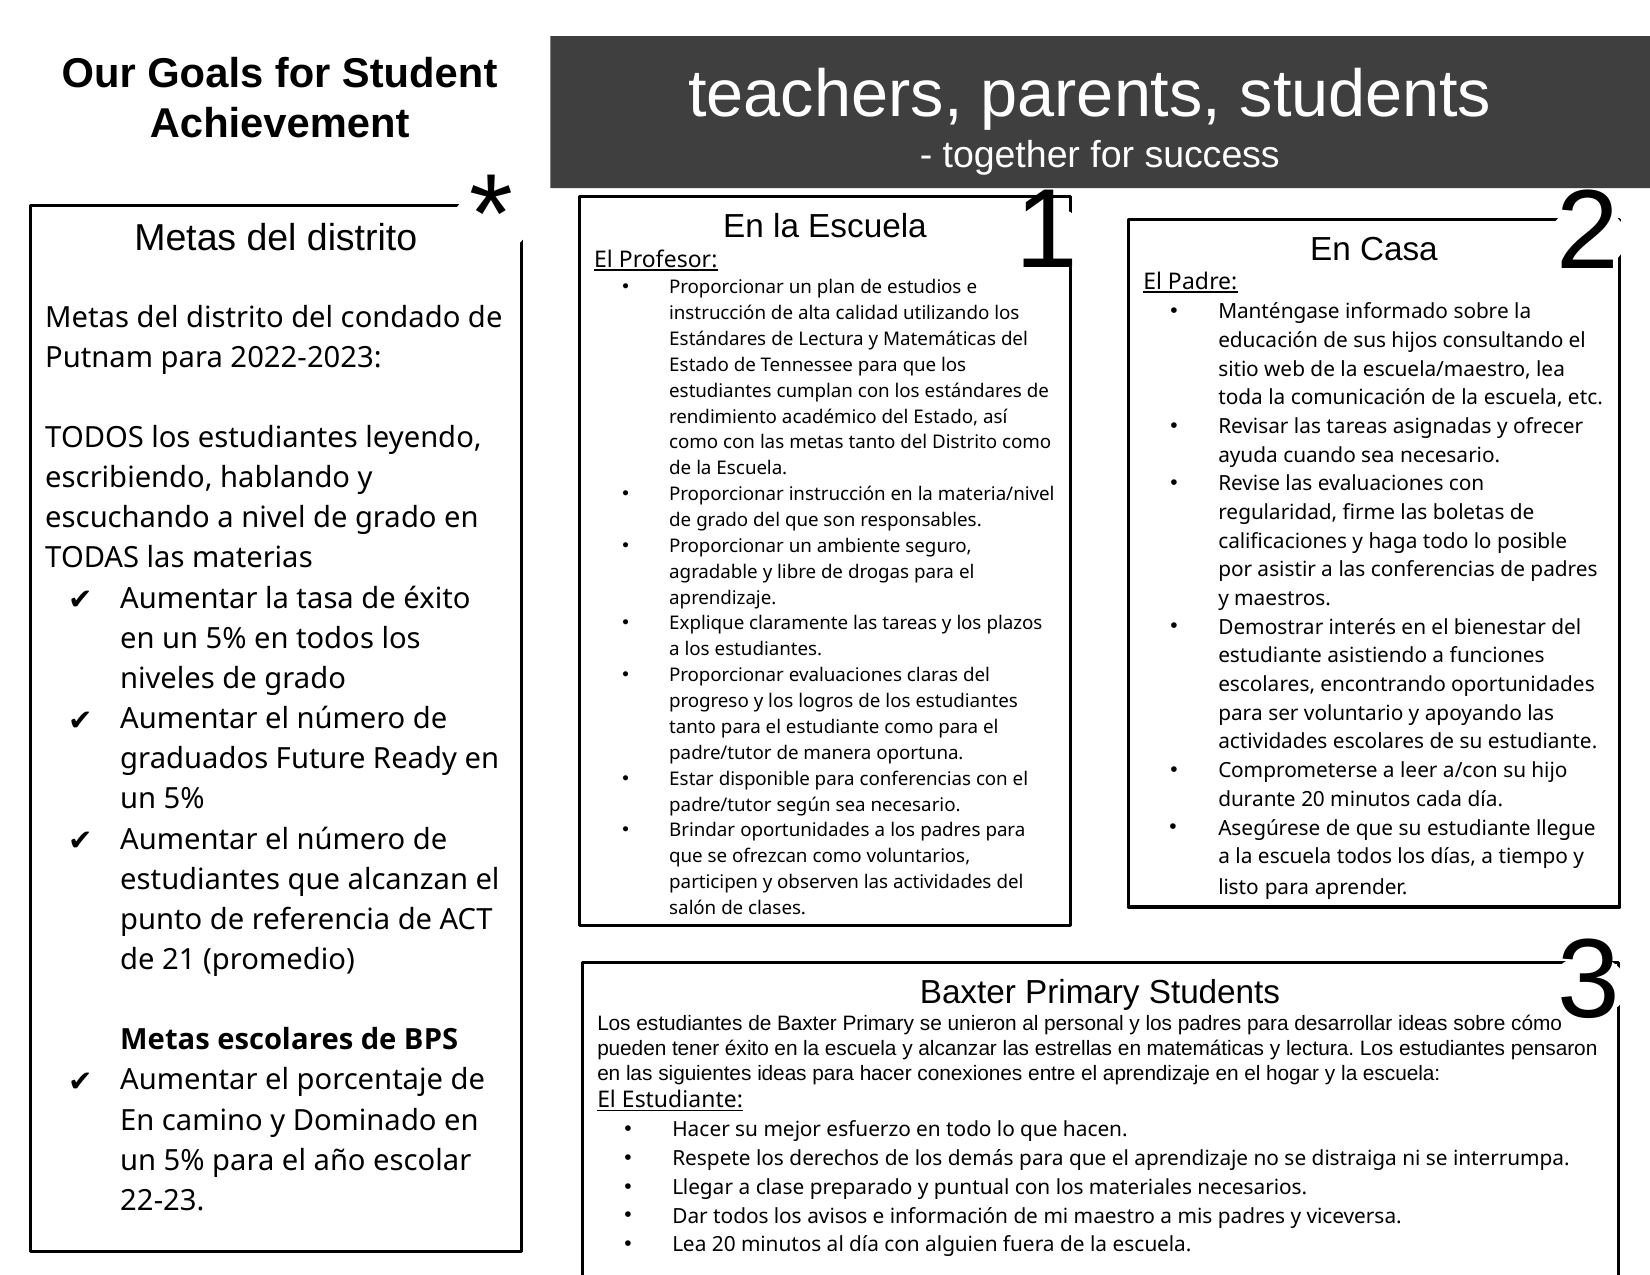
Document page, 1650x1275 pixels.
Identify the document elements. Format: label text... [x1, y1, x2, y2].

text_box Metas del distrito Metas del distrito del condado de Putnam para 2022-2023: TODOS los estudiantes leyendo, escribiendo, hablando y escuchando a nivel de grado en TODAS las materias Aumentar la tasa de éxito en un 5% en todos los niveles de grado Aumentar el número de graduados Future Ready en un 5% Aumentar el número de estudiantes que alcanzan el punto de referencia de ACT de 21 (promedio) Metas escolares de BPS Aumentar el porcentaje de En camino y Dominado en un 5% para el año escolar 22-23. [30, 205, 522, 1252]
text_box Our Goals for Student Achievement [30, 38, 530, 154]
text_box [433, 132, 548, 285]
text_box [550, 36, 1650, 189]
text_box teachers, parents, students - together for success [639, 42, 1561, 183]
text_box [990, 147, 1105, 300]
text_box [1531, 896, 1646, 1049]
text_box Baxter Primary Students Los estudiantes de Baxter Primary se unieron al personal y los padres para desarrollar ideas sobre cómo pueden tener éxito en la escuela y alcanzar las estrellas en matemáticas y lectura. Los estudiantes pensaron en las siguientes ideas para hacer conexiones entre el aprendizaje en el hogar y la escuela: El Estudiante: Hacer su mejor esfuerzo en todo lo que hacen. Respete los derechos de los demás para que el aprendizaje no se distraiga ni se interrumpa. Llegar a clase preparado y puntual con los materiales necesarios. Dar todos los avisos e información de mi maestro a mis padres y viceversa. Lea 20 minutos al día con alguien fuera de la escuela. [582, 962, 1619, 1275]
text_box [1531, 148, 1645, 301]
text_box En la Escuela El Profesor: Proporcionar un plan de estudios e instrucción de alta calidad utilizando los Estándares de Lectura y Matemáticas del Estado de Tennessee para que los estudiantes cumplan con los estándares de rendimiento académico del Estado, así como con las metas tanto del Distrito como de la Escuela. Proporcionar instrucción en la materia/nivel de grado del que son responsables. Proporcionar un ambiente seguro, agradable y libre de drogas para el aprendizaje. Explique claramente las tareas y los plazos a los estudiantes. Proporcionar evaluaciones claras del progreso y los logros de los estudiantes tanto para el estudiante como para el padre/tutor de manera oportuna. Estar disponible para conferencias con el padre/tutor según sea necesario. Brindar oportunidades a los padres para que se ofrezcan como voluntarios, participen y observen las actividades del salón de clases. [579, 196, 1071, 926]
text_box En Casa El Padre: Manténgase informado sobre la educación de sus hijos consultando el sitio web de la escuela/maestro, lea toda la comunicación de la escuela, etc. Revisar las tareas asignadas y ofrecer ayuda cuando sea necesario. Revise las evaluaciones con regularidad, firme las boletas de calificaciones y haga todo lo posible por asistir a las conferencias de padres y maestros. Demostrar interés en el bienestar del estudiante asistiendo a funciones escolares, encontrando oportunidades para ser voluntario y apoyando las actividades escolares de su estudiante. Comprometerse a leer a/con su hijo durante 20 minutos cada día. Asegúrese de que su estudiante llegue a la escuela todos los días, a tiempo y listo para aprender. [1128, 219, 1620, 907]
